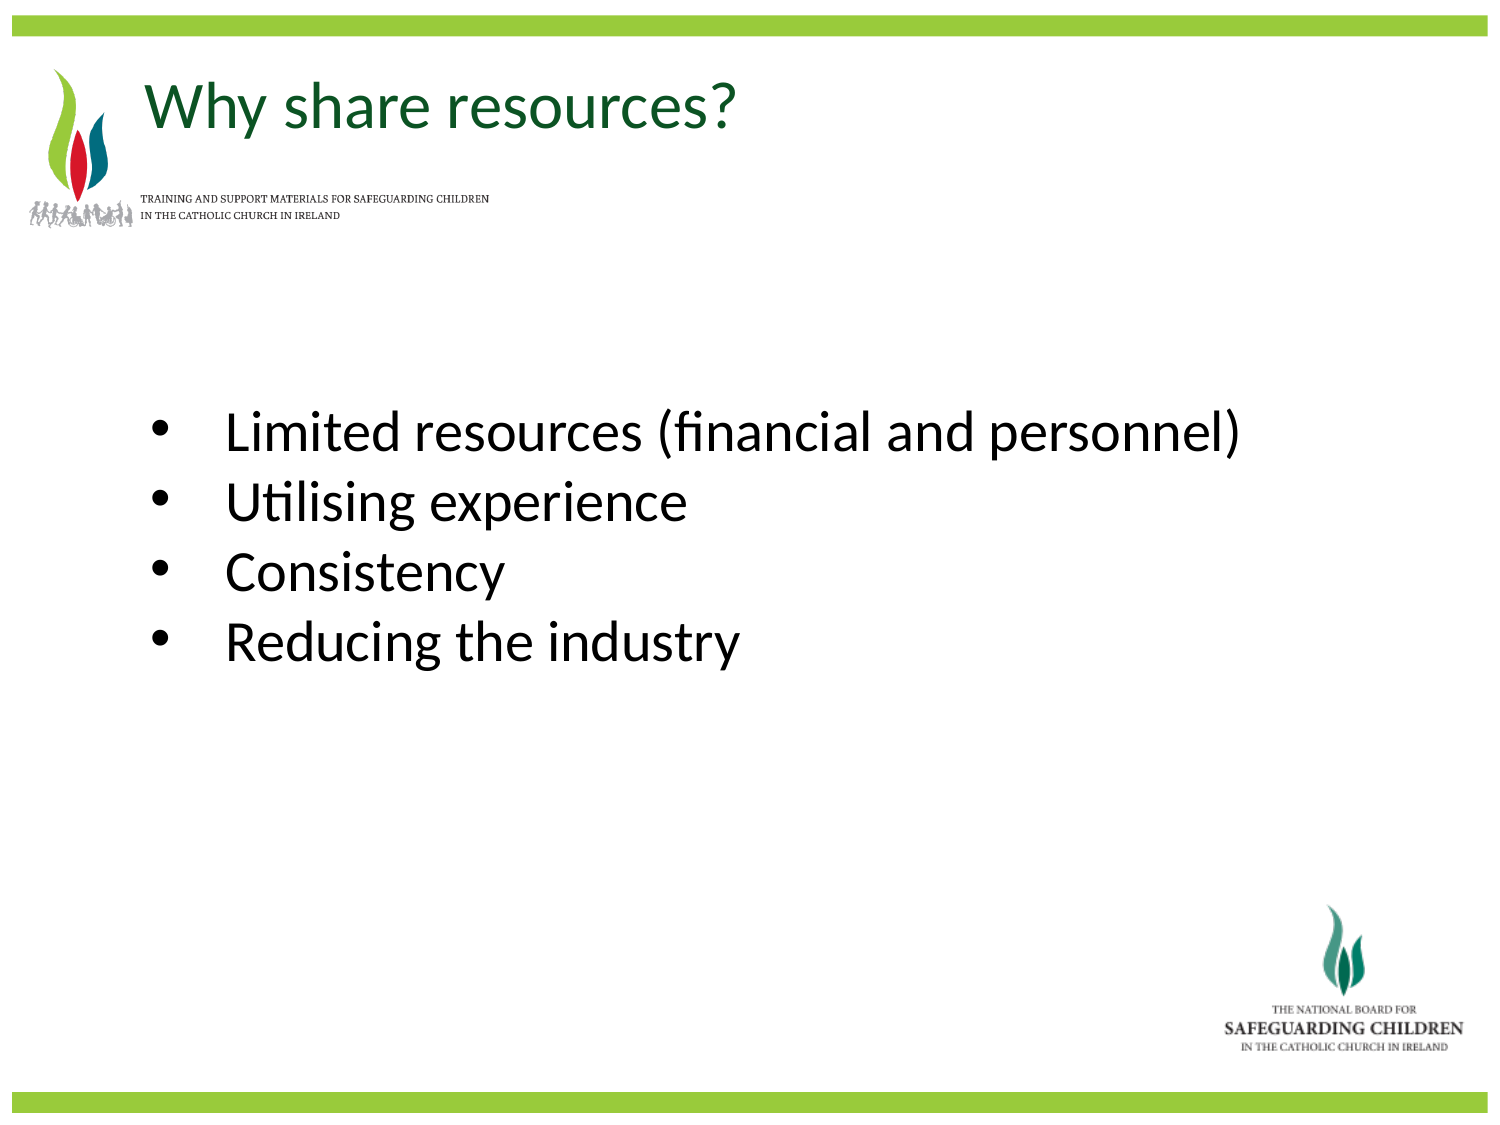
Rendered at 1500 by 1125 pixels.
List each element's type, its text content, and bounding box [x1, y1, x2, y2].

text_box Why share resources? [129, 54, 755, 150]
text_box Limited resources (financial and personnel) Utilising experience Consistency Reducing the industry [135, 385, 1394, 680]
